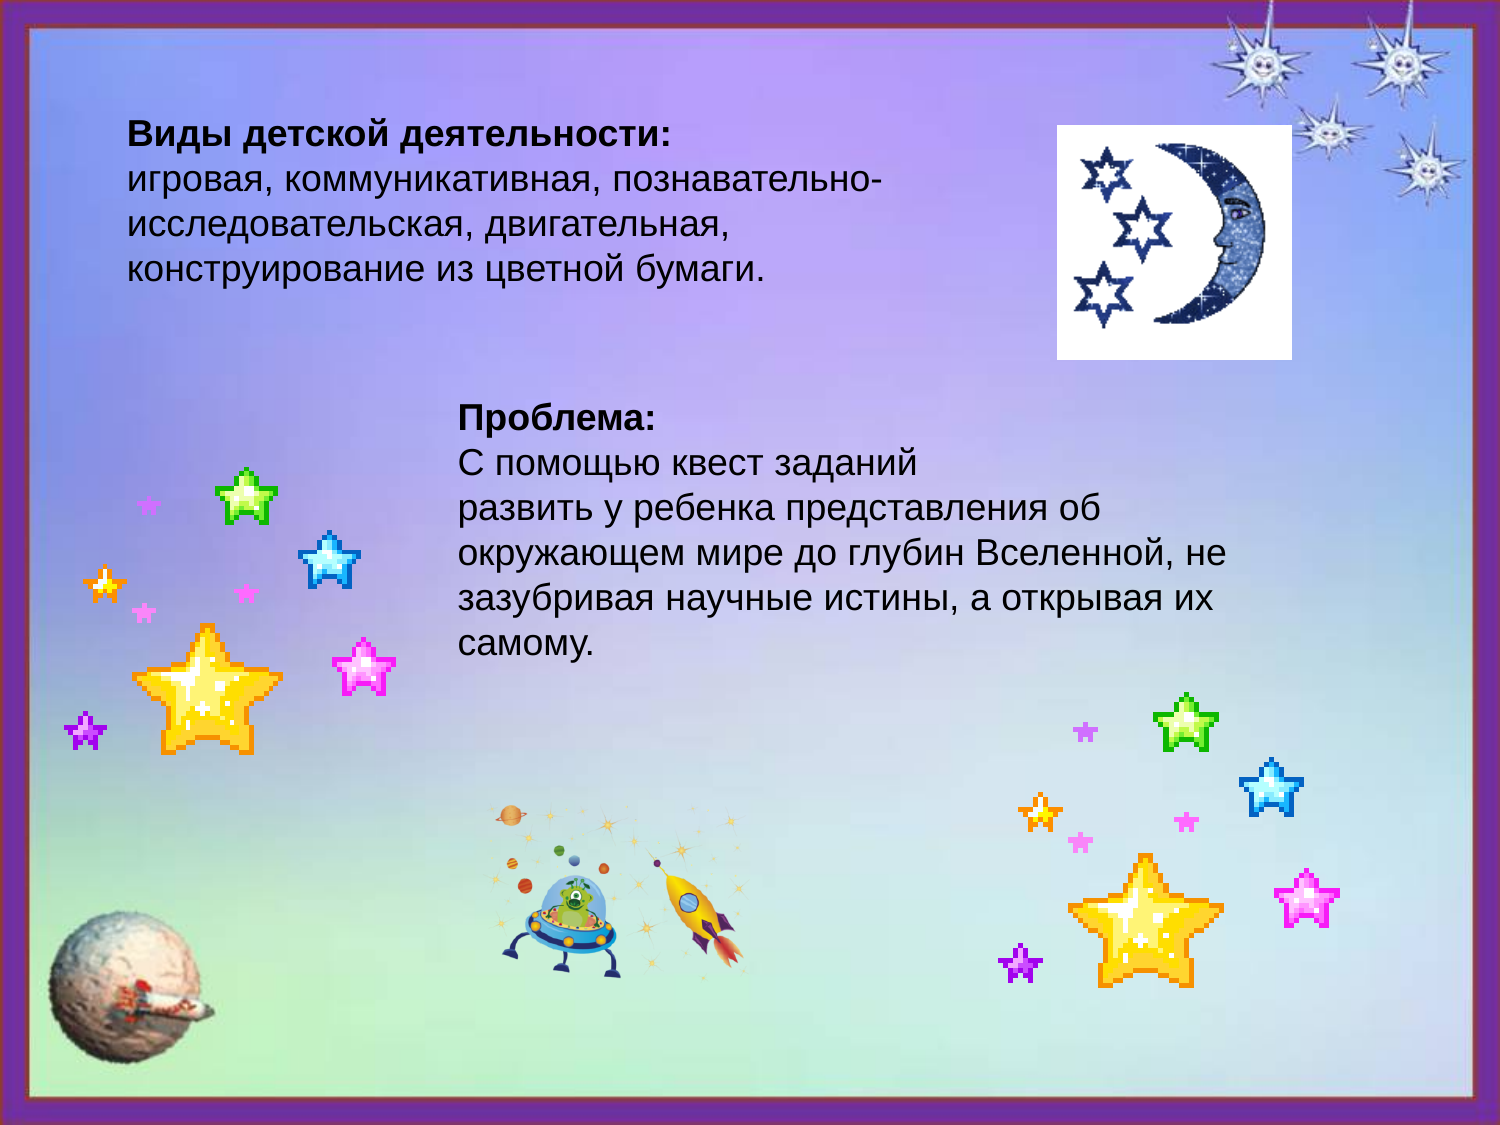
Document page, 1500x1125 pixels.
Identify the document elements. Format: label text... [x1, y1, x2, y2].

text_box Виды детской деятельности: игровая, коммуникативная, познавательно-исследовательская, двигательная, конструирование из цветной бумаги. [112, 101, 939, 297]
picture [0, 0, 1500, 1125]
text_box Проблема: С помощью квест заданий развить у ребенка представления об окружающем мире до глубин Вселенной, не зазубривая научные истины, а открывая их самому. [442, 385, 1353, 670]
